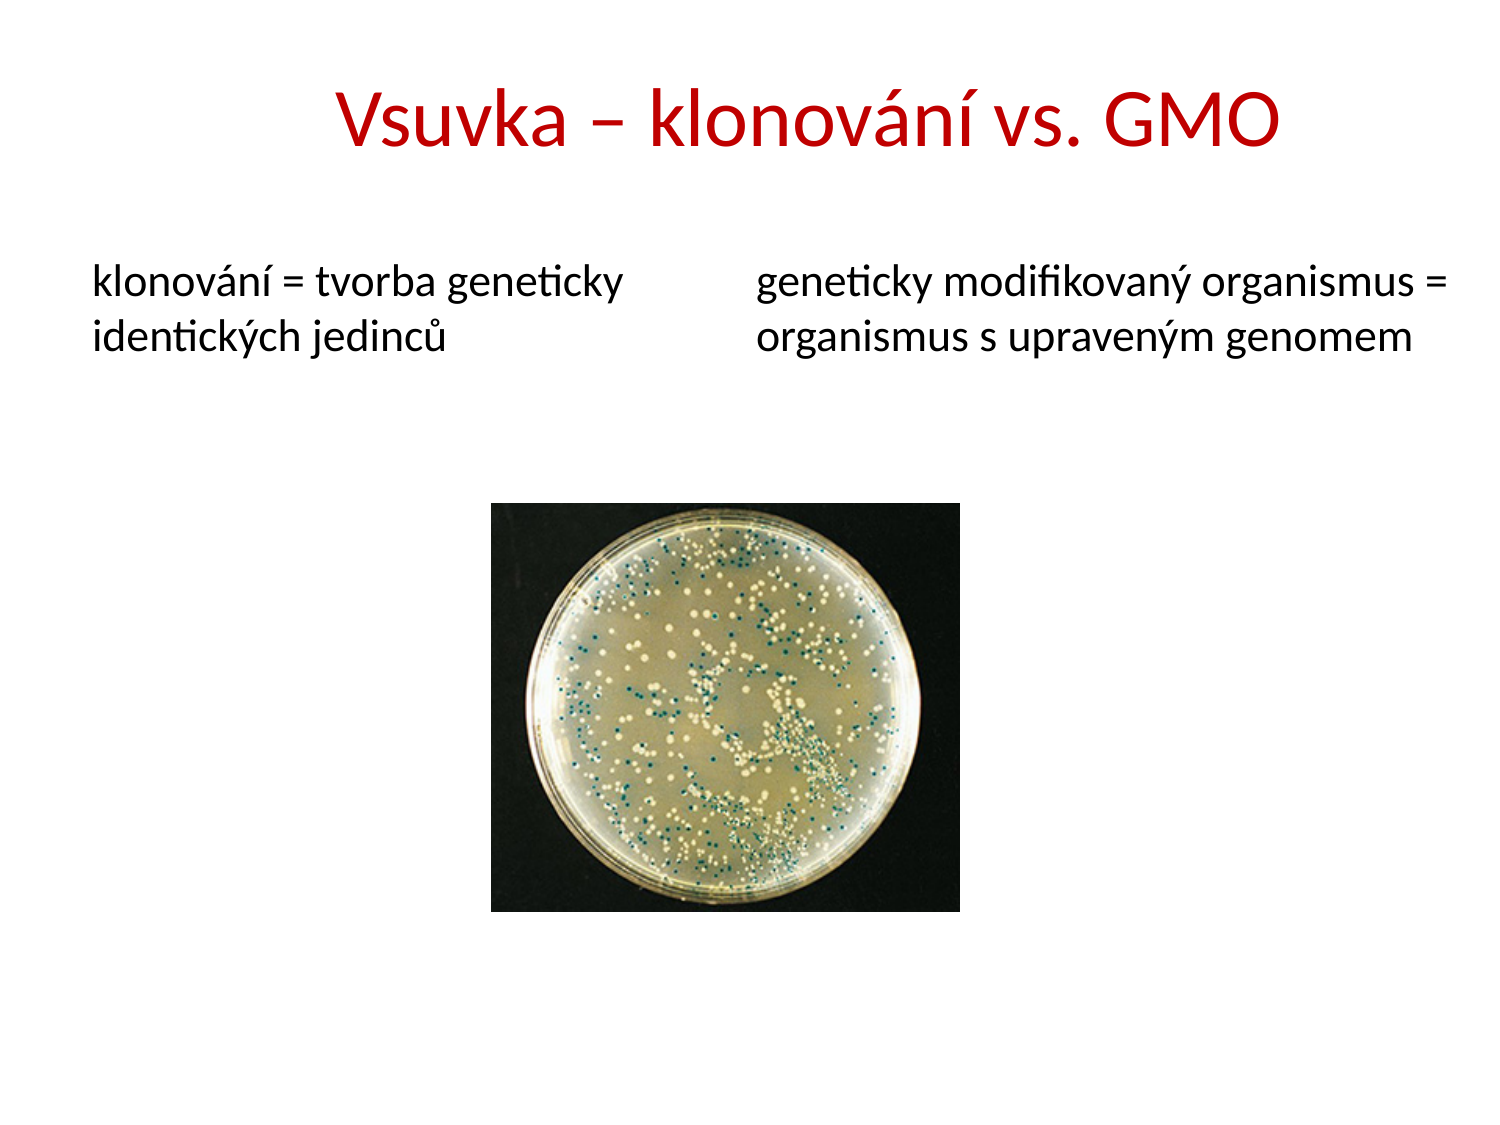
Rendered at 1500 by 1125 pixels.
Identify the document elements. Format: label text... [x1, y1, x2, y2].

text_box klonování = tvorba geneticky identických jedinců [77, 243, 739, 424]
picture [490, 503, 961, 912]
text_box geneticky modifikovaný organismus = organismus s upraveným genomem [741, 243, 1498, 369]
title Vsuvka – klonování vs. GMO [134, 19, 1484, 207]
